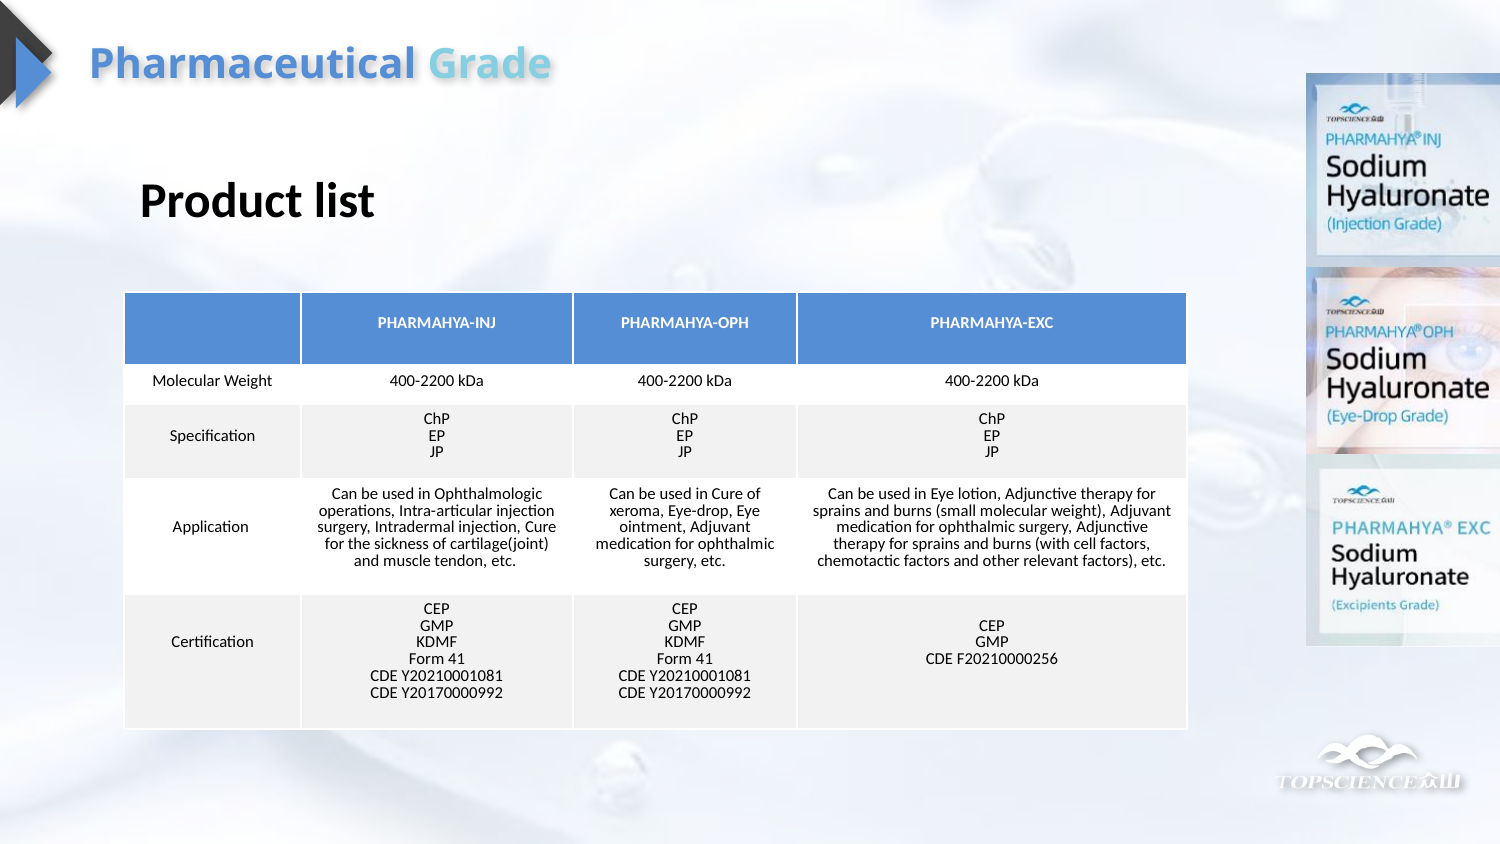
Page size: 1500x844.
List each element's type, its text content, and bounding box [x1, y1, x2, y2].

table_header PHARMAHYA-EXC [798, 293, 1186, 364]
table_cell Specification [125, 405, 300, 478]
table_cell CEP GMP CDE F20210000256 [798, 595, 1186, 728]
table_cell ChP EP JP [574, 405, 796, 478]
table_cell 400-2200 kDa [574, 370, 796, 403]
table_header PHARMAHYA-INJ [302, 293, 572, 364]
table_cell ChP EP JP [798, 405, 1186, 478]
text_box [15, 37, 52, 109]
table_cell CEP GMP KDMF Form 41 CDE Y20210001081 CDE Y20170000992 [302, 595, 572, 728]
table_cell Can be used in Ophthalmologic operations, Intra-articular injection surgery, Intradermal injection, Cure for the sickness of cartilage(joint) and muscle tendon, etc. [302, 480, 572, 593]
table_cell Can be used in Cure of xeroma, Eye-drop, Eye ointment, Adjuvant medication for ophthalmic surgery, etc. [574, 480, 796, 593]
text_box [0, 0, 53, 106]
table_cell CEP GMP KDMF Form 41 CDE Y20210001081 CDE Y20170000992 [574, 595, 796, 728]
picture [1306, 73, 1500, 647]
table_cell 400-2200 kDa [798, 370, 1186, 403]
table_header [125, 293, 300, 364]
text_box Pharmaceutical Grade [88, 37, 620, 88]
table_cell Can be used in Eye lotion, Adjunctive therapy for sprains and burns (small molecular weight), Adjuvant medication for ophthalmic surgery, Adjunctive therapy for sprains and burns (with cell factors, chemotactic factors and other relevant factors), etc. [798, 480, 1186, 593]
table_cell Certification [125, 595, 300, 728]
table_cell ChP EP JP [302, 405, 572, 478]
table_cell Molecular Weight [125, 370, 300, 403]
table_cell Application [125, 480, 300, 593]
table_cell 400-2200 kDa [302, 370, 572, 403]
picture [1257, 728, 1477, 798]
text_box Product list [125, 148, 391, 235]
table_header PHARMAHYA-OPH [574, 293, 796, 364]
